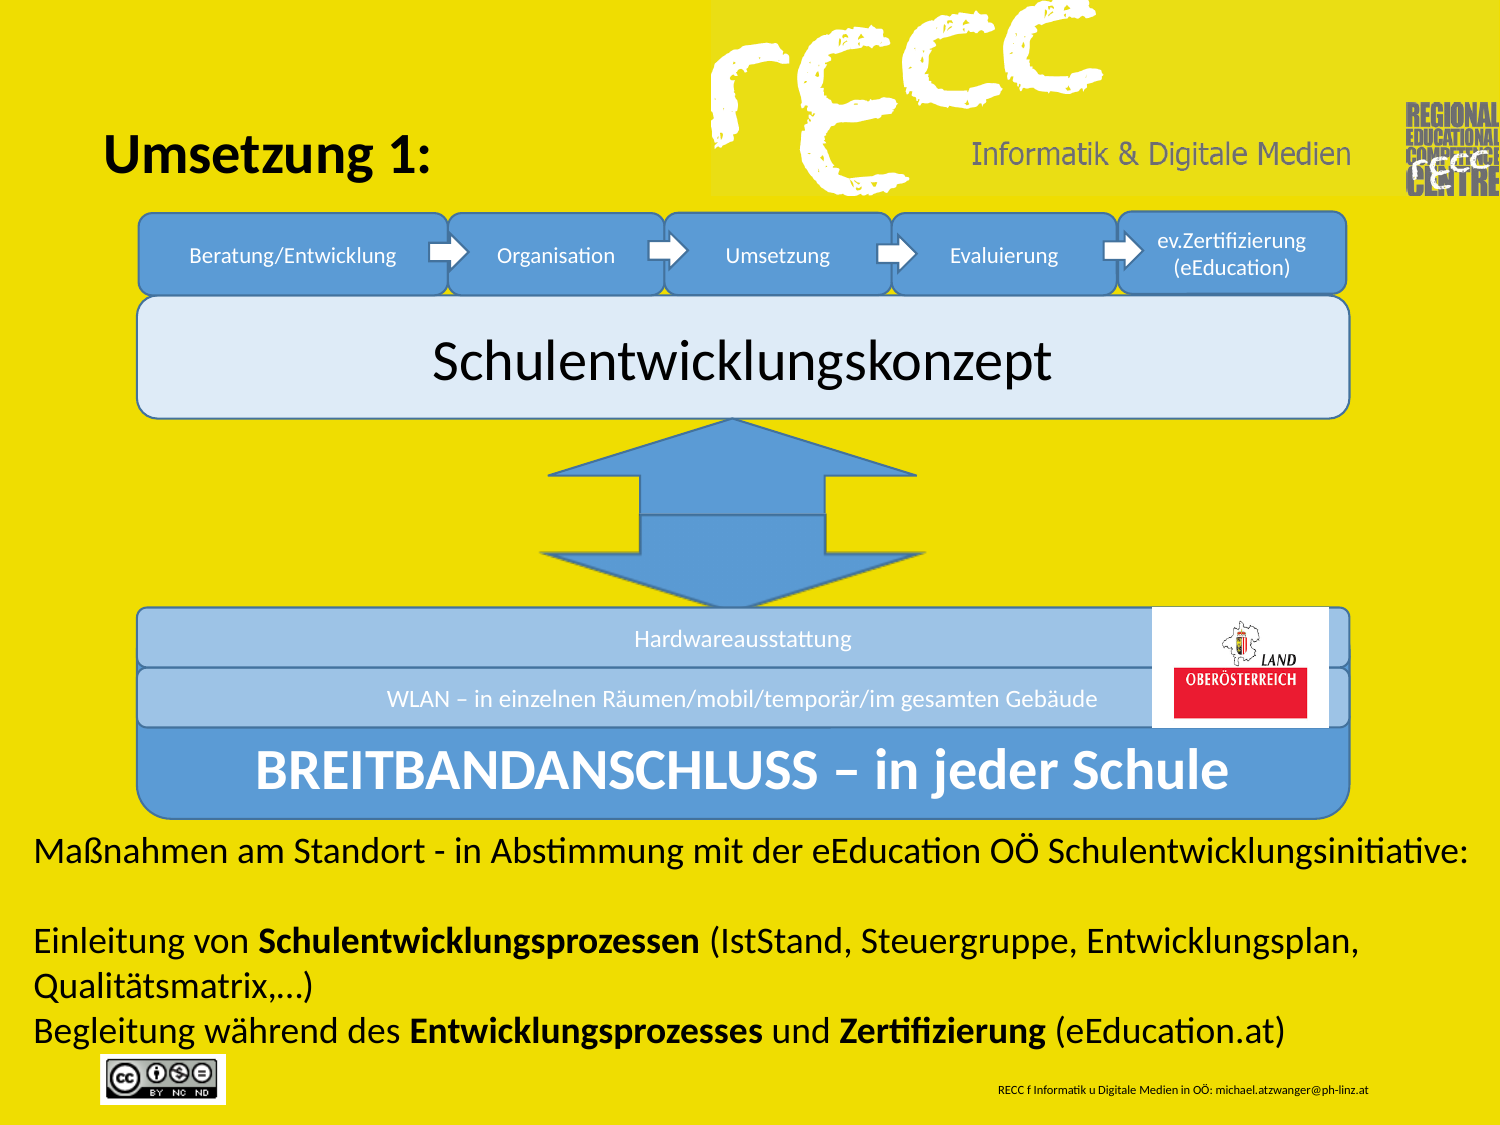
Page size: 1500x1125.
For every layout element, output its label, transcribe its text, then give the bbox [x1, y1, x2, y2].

text_box Umsetzung 1: [88, 107, 711, 193]
picture [1152, 607, 1329, 728]
picture [711, 0, 1499, 196]
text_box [136, 211, 1350, 819]
text_box Maßnahmen am Standort - in Abstimmung mit der eEducation OÖ Schulentwicklungsinitiative: Einleitung von Schulentwicklungsprozessen (IstStand, Steuergruppe, Entwicklungsplan, Qualitätsmatrix,…) Begleitung während des Entwicklungsprozesses und Zertifizierung (eEducation.at) [18, 818, 1500, 1104]
